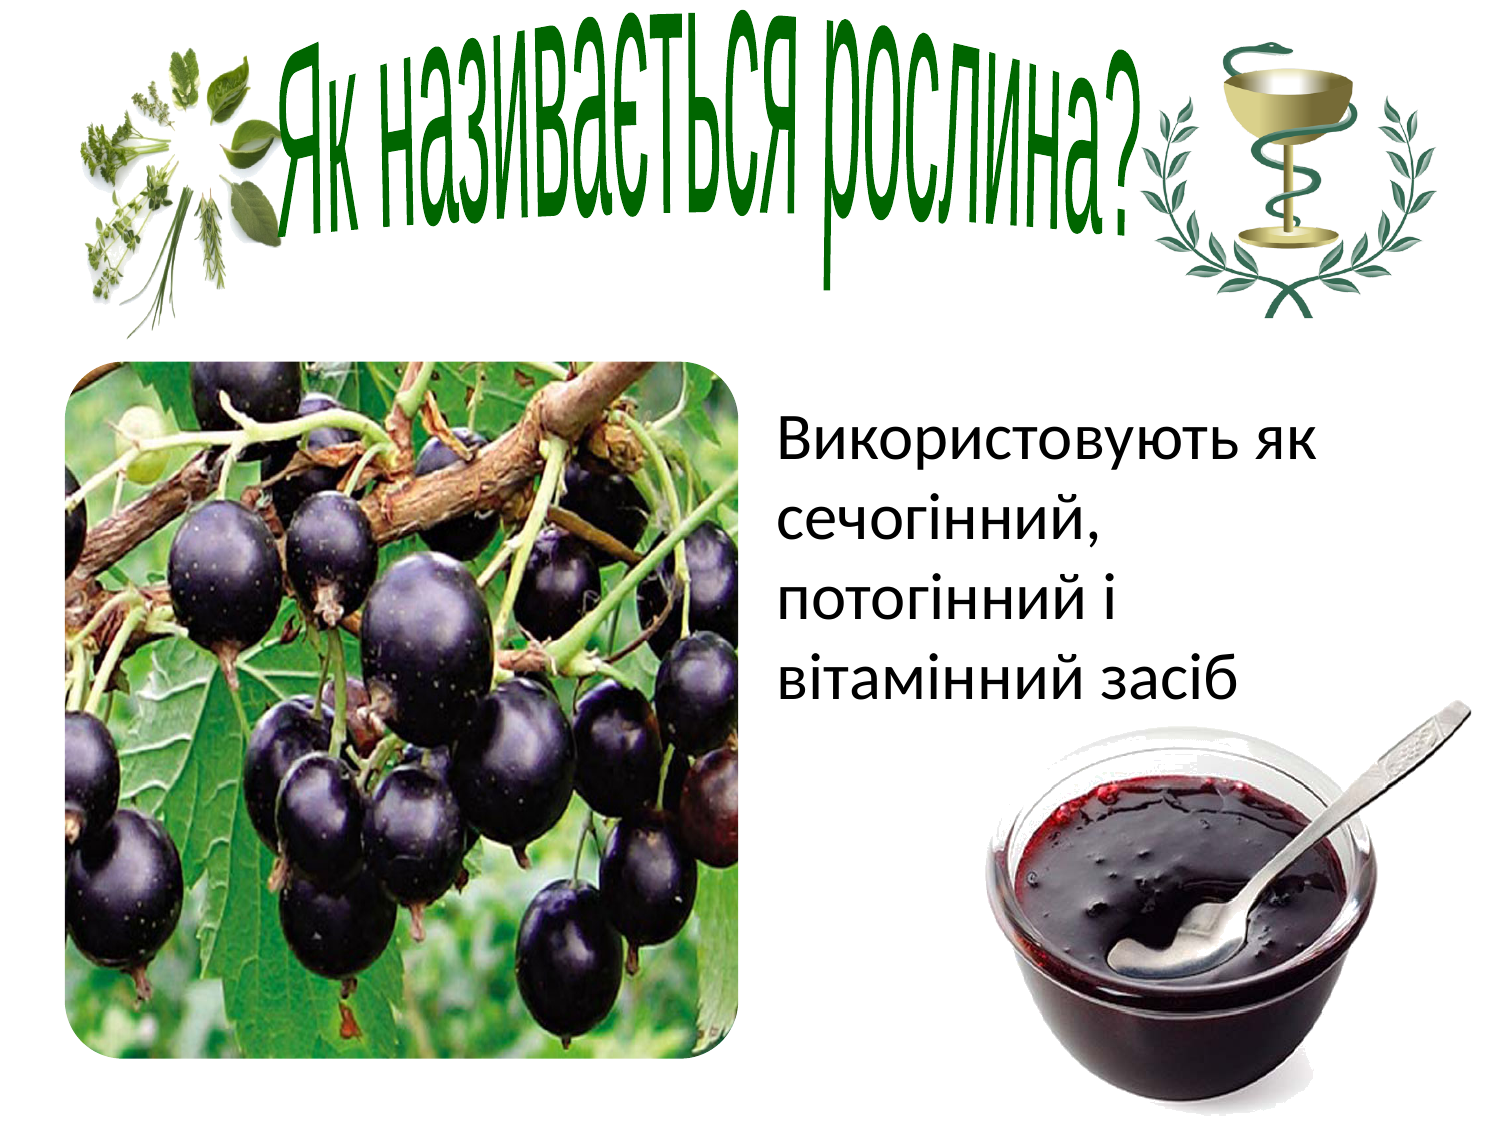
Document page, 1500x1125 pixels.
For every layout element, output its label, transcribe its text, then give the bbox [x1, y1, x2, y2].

picture [64, 361, 739, 1059]
picture [958, 675, 1500, 1125]
text_box Використовують як сечогінний, потогінний і вітамінний засіб [761, 385, 1424, 720]
picture [1139, 42, 1437, 330]
picture [40, 42, 325, 345]
